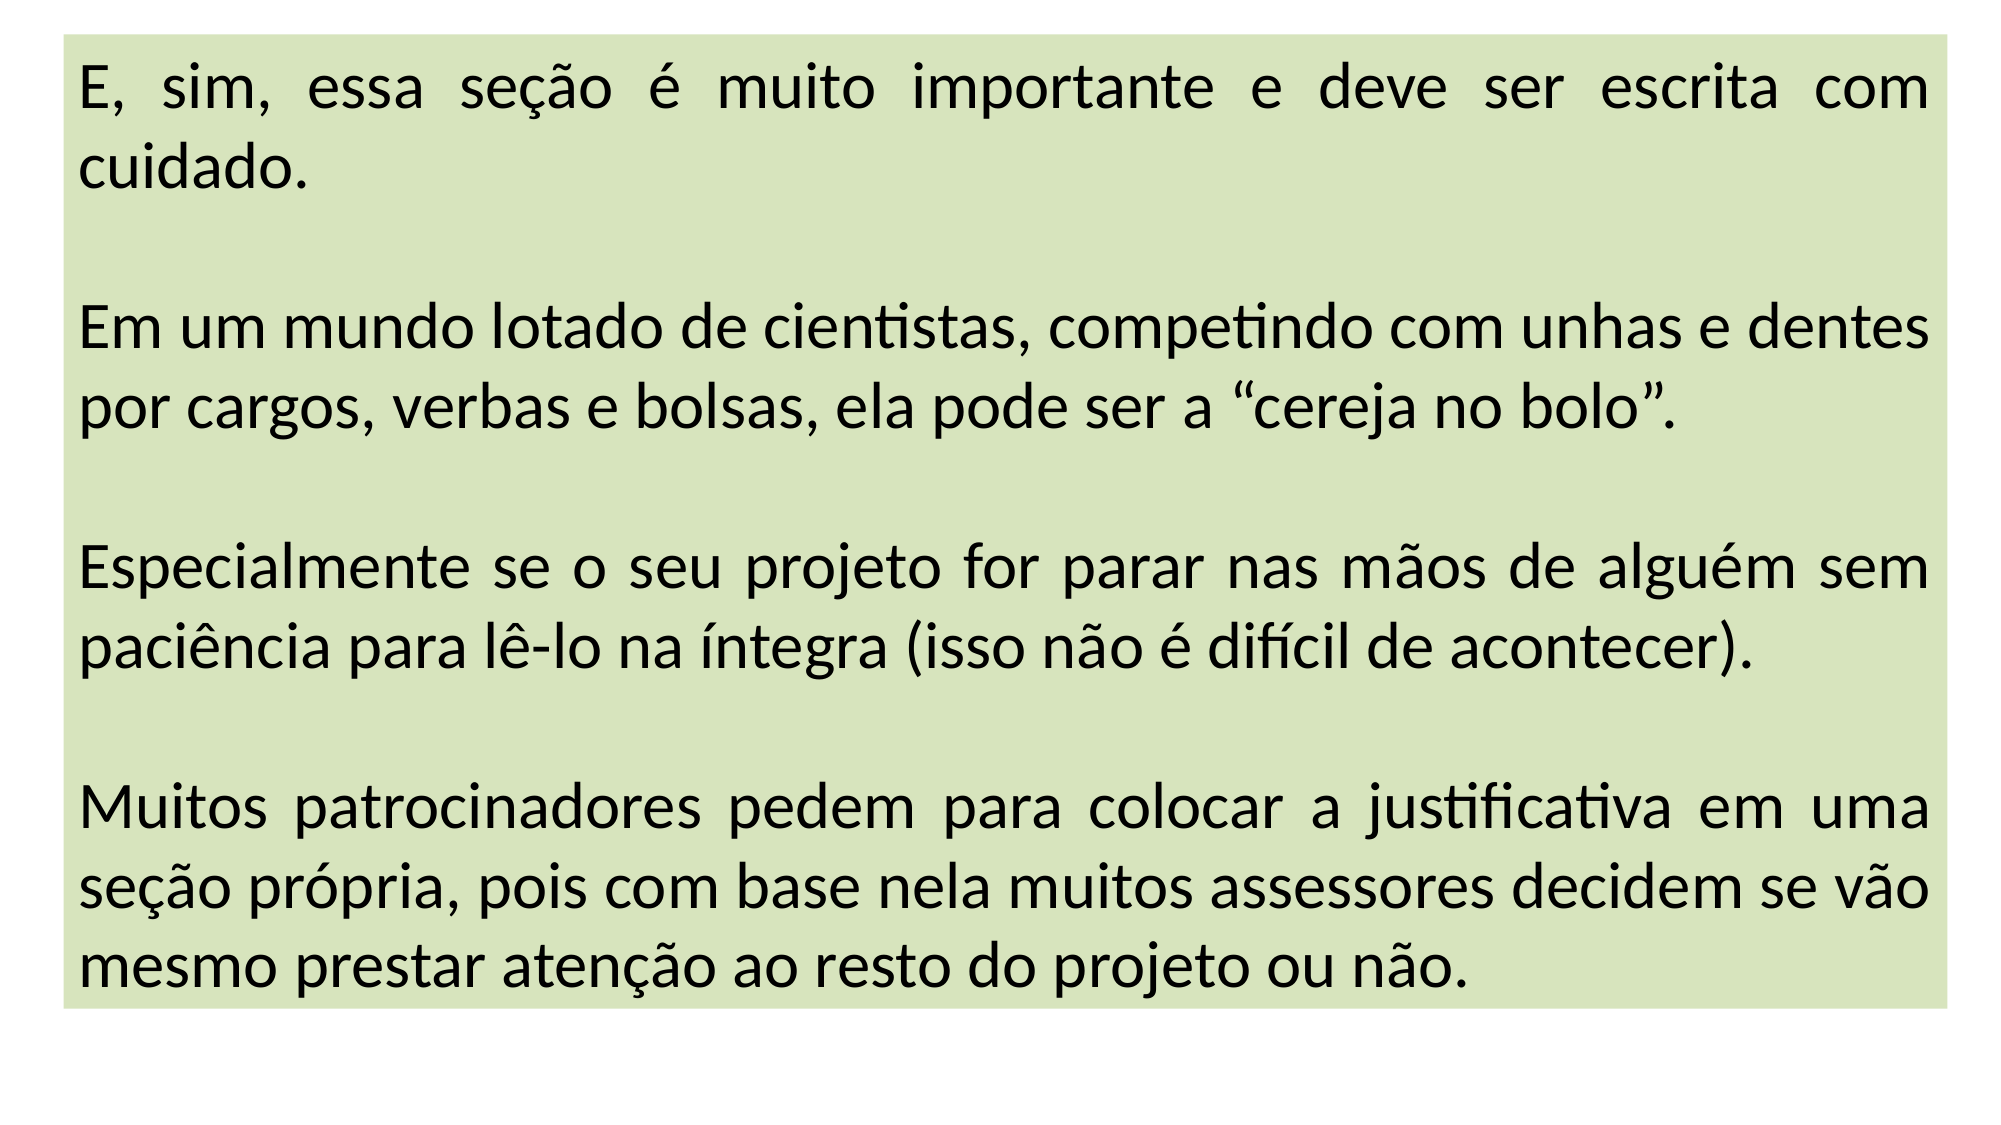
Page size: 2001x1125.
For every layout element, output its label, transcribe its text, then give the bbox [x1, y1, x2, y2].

text_box E, sim, essa seção é muito importante e deve ser escrita com cuidado. Em um mundo lotado de cientistas, competindo com unhas e dentes por cargos, verbas e bolsas, ela pode ser a “cereja no bolo”. Especialmente se o seu projeto for parar nas mãos de alguém sem paciência para lê-lo na íntegra (isso não é difícil de acontecer). Muitos patrocinadores pedem para colocar a justificativa em uma seção própria, pois com base nela muitos assessores decidem se vão mesmo prestar atenção ao resto do projeto ou não. [63, 34, 1948, 1009]
